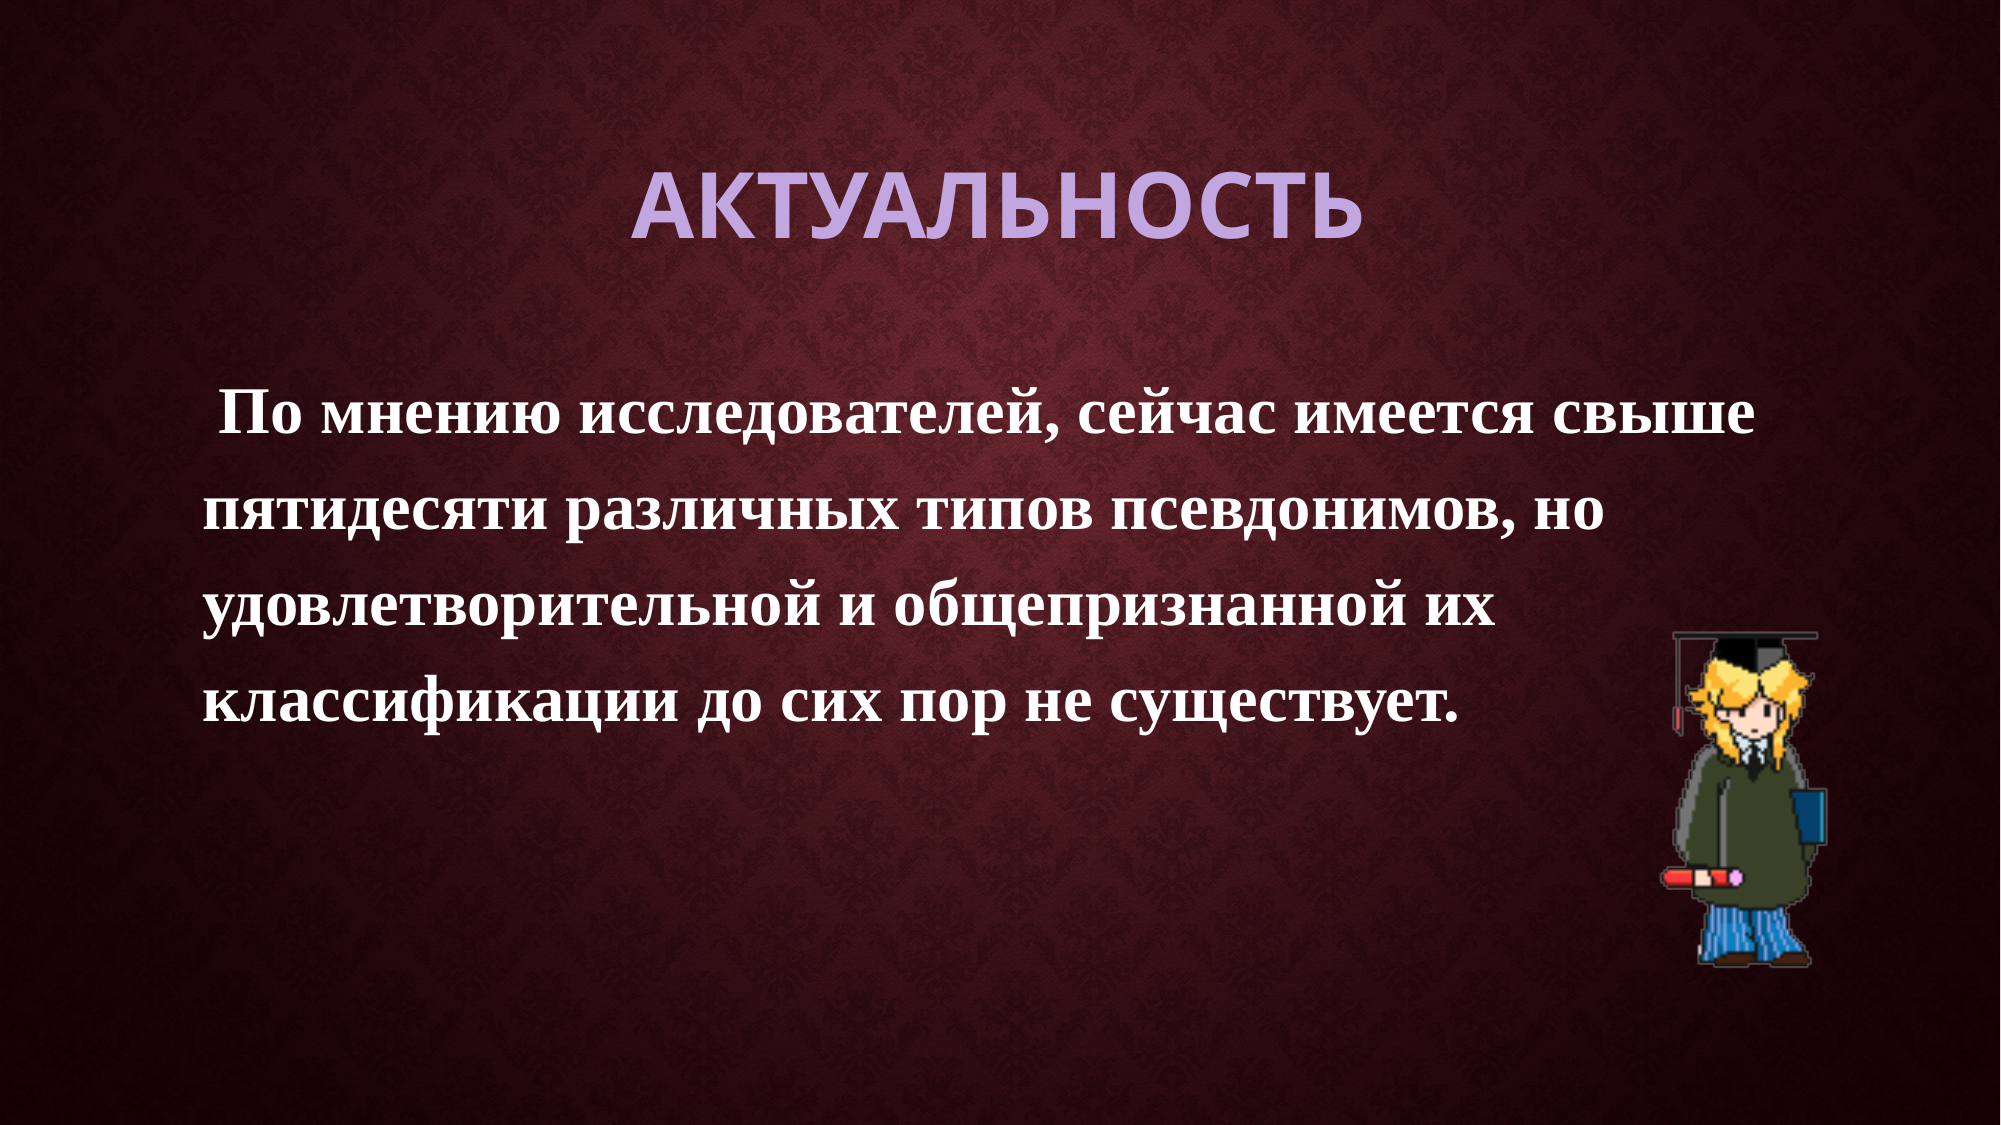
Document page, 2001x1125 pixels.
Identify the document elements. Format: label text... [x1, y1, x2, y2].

title Актуальность [149, 99, 1849, 318]
list По мнению исследователей, сейчас имеется свыше пятидесяти различных типов псевдонимов, но удовлетворительной и общепризнанной их классификации до сих пор не существует. [149, 343, 1849, 950]
picture [1643, 398, 2000, 991]
